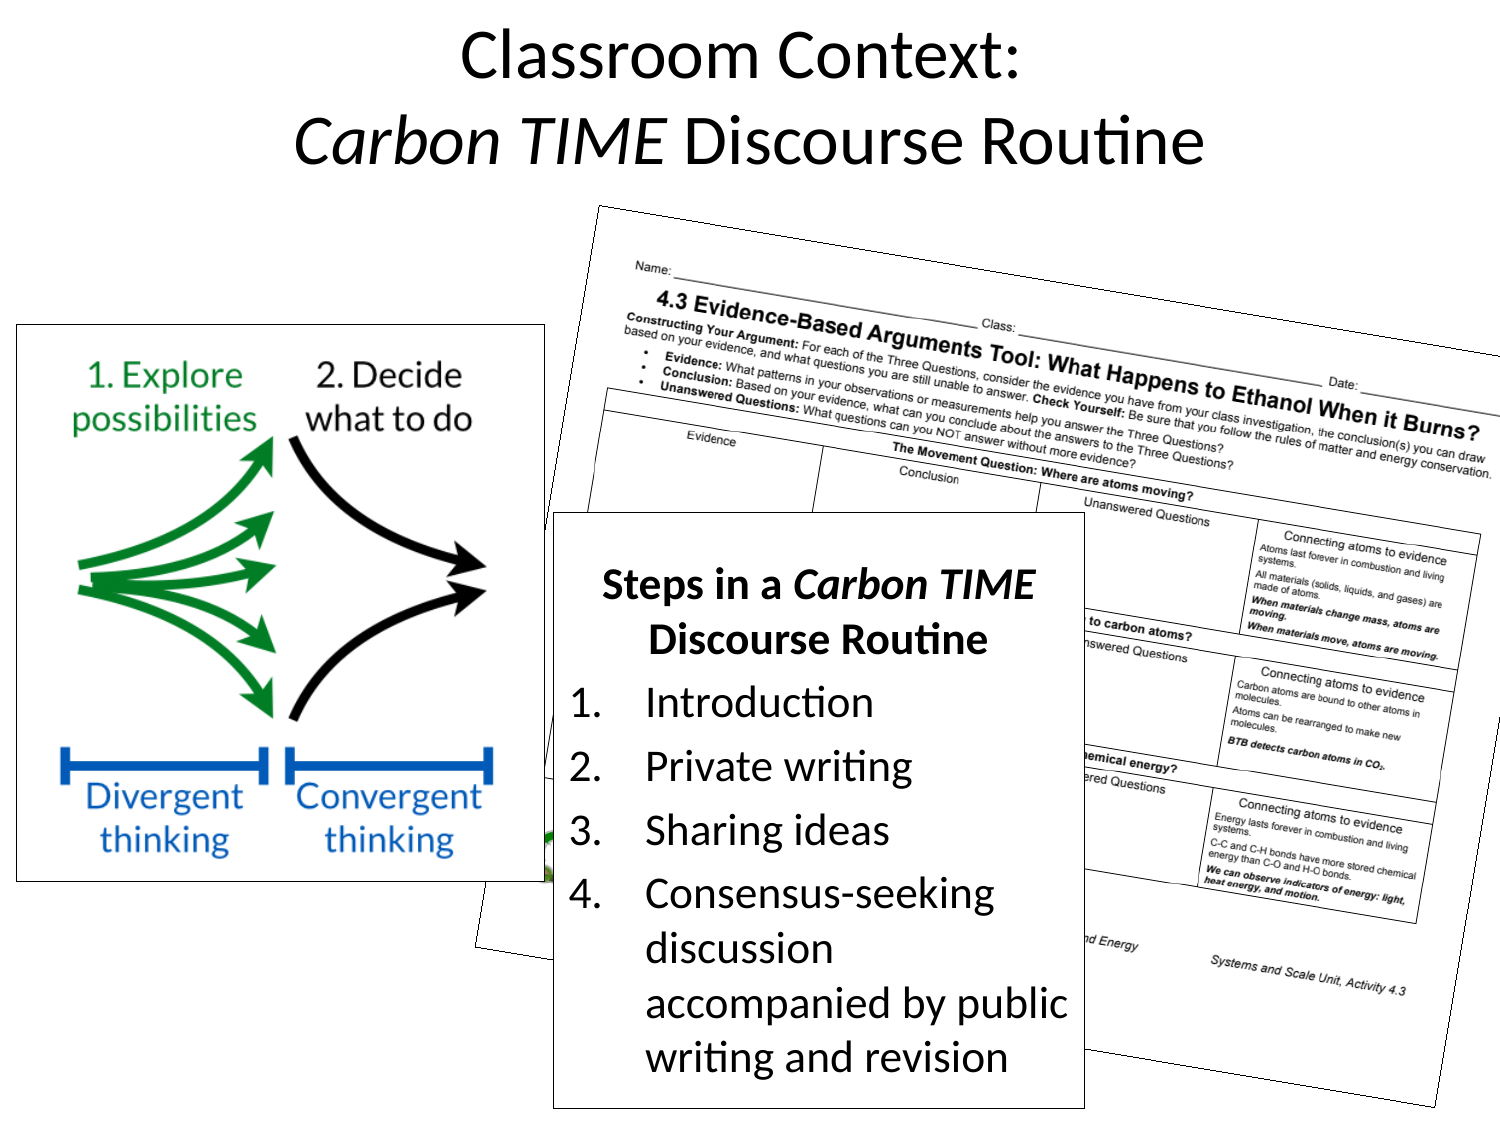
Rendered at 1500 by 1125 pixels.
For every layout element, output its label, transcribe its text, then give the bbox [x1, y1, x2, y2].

title Classroom Context: Carbon TIME Discourse Routine [75, 0, 1425, 187]
text_box Steps in a Carbon TIME Discourse Routine Introduction Private writing Sharing ideas Consensus-seeking discussion accompanied by public writing and revision [553, 1040, 1085, 1109]
picture [15, 280, 1500, 1033]
